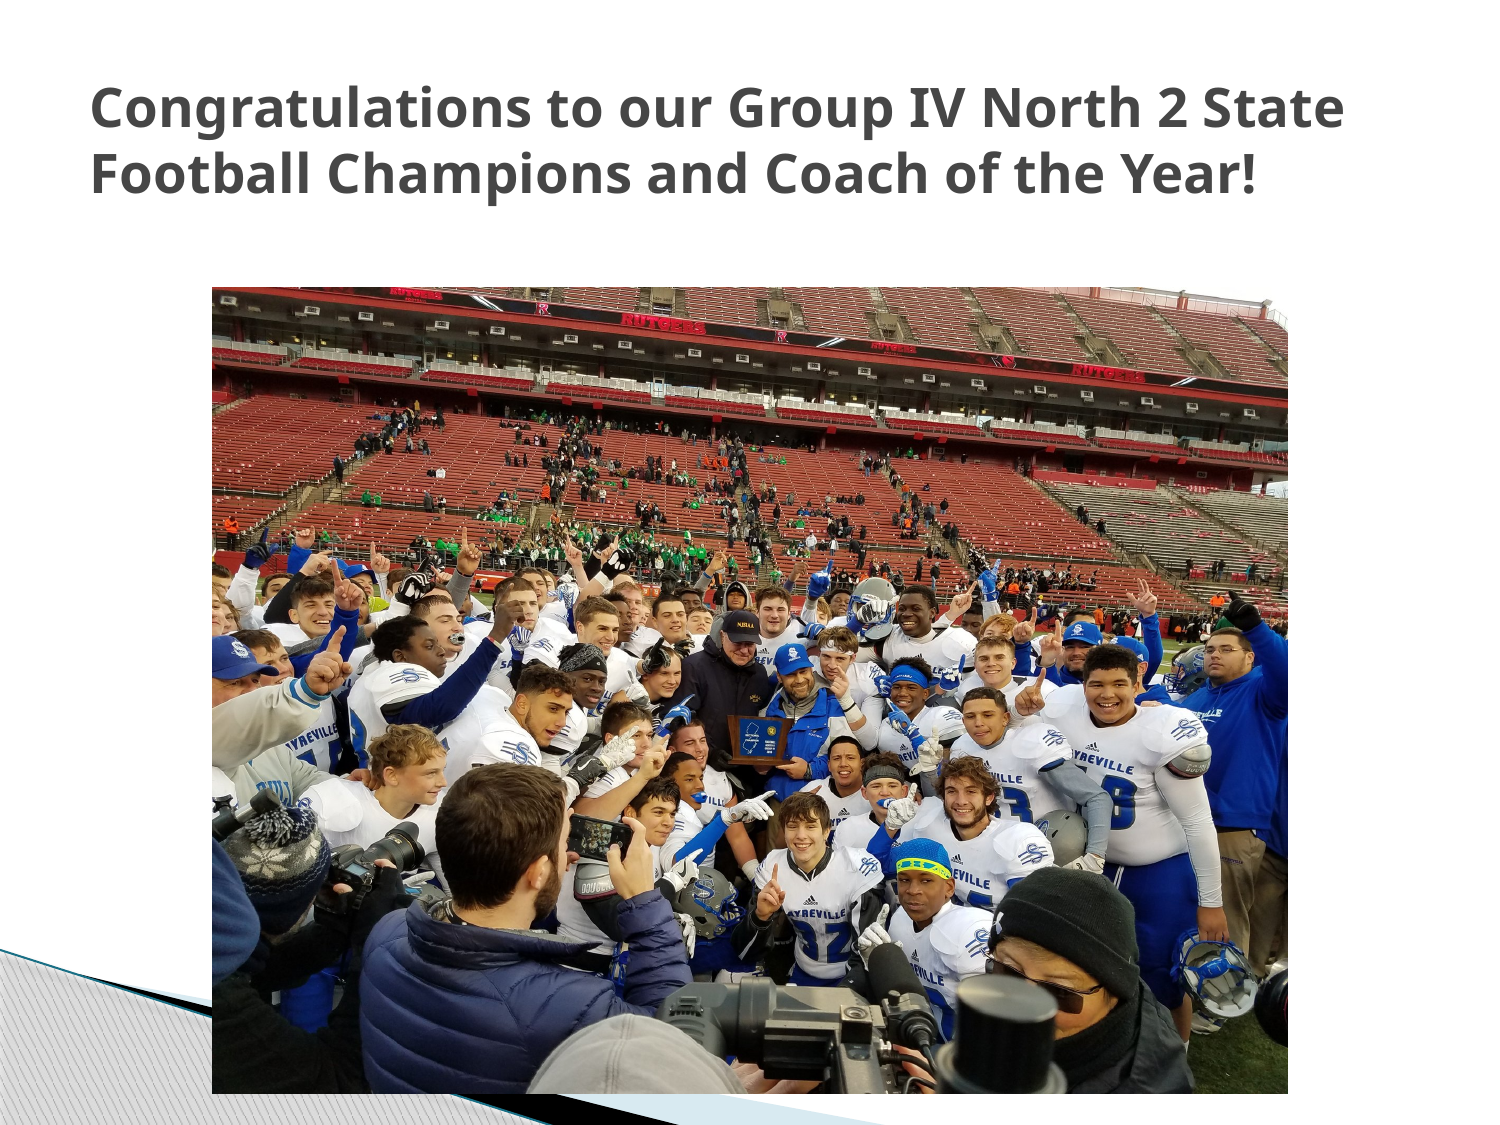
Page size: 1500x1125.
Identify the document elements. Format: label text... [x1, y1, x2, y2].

title Congratulations to our Group IV North 2 State Football Champions and Coach of the Year! [75, 45, 1425, 233]
picture [212, 287, 1288, 1094]
